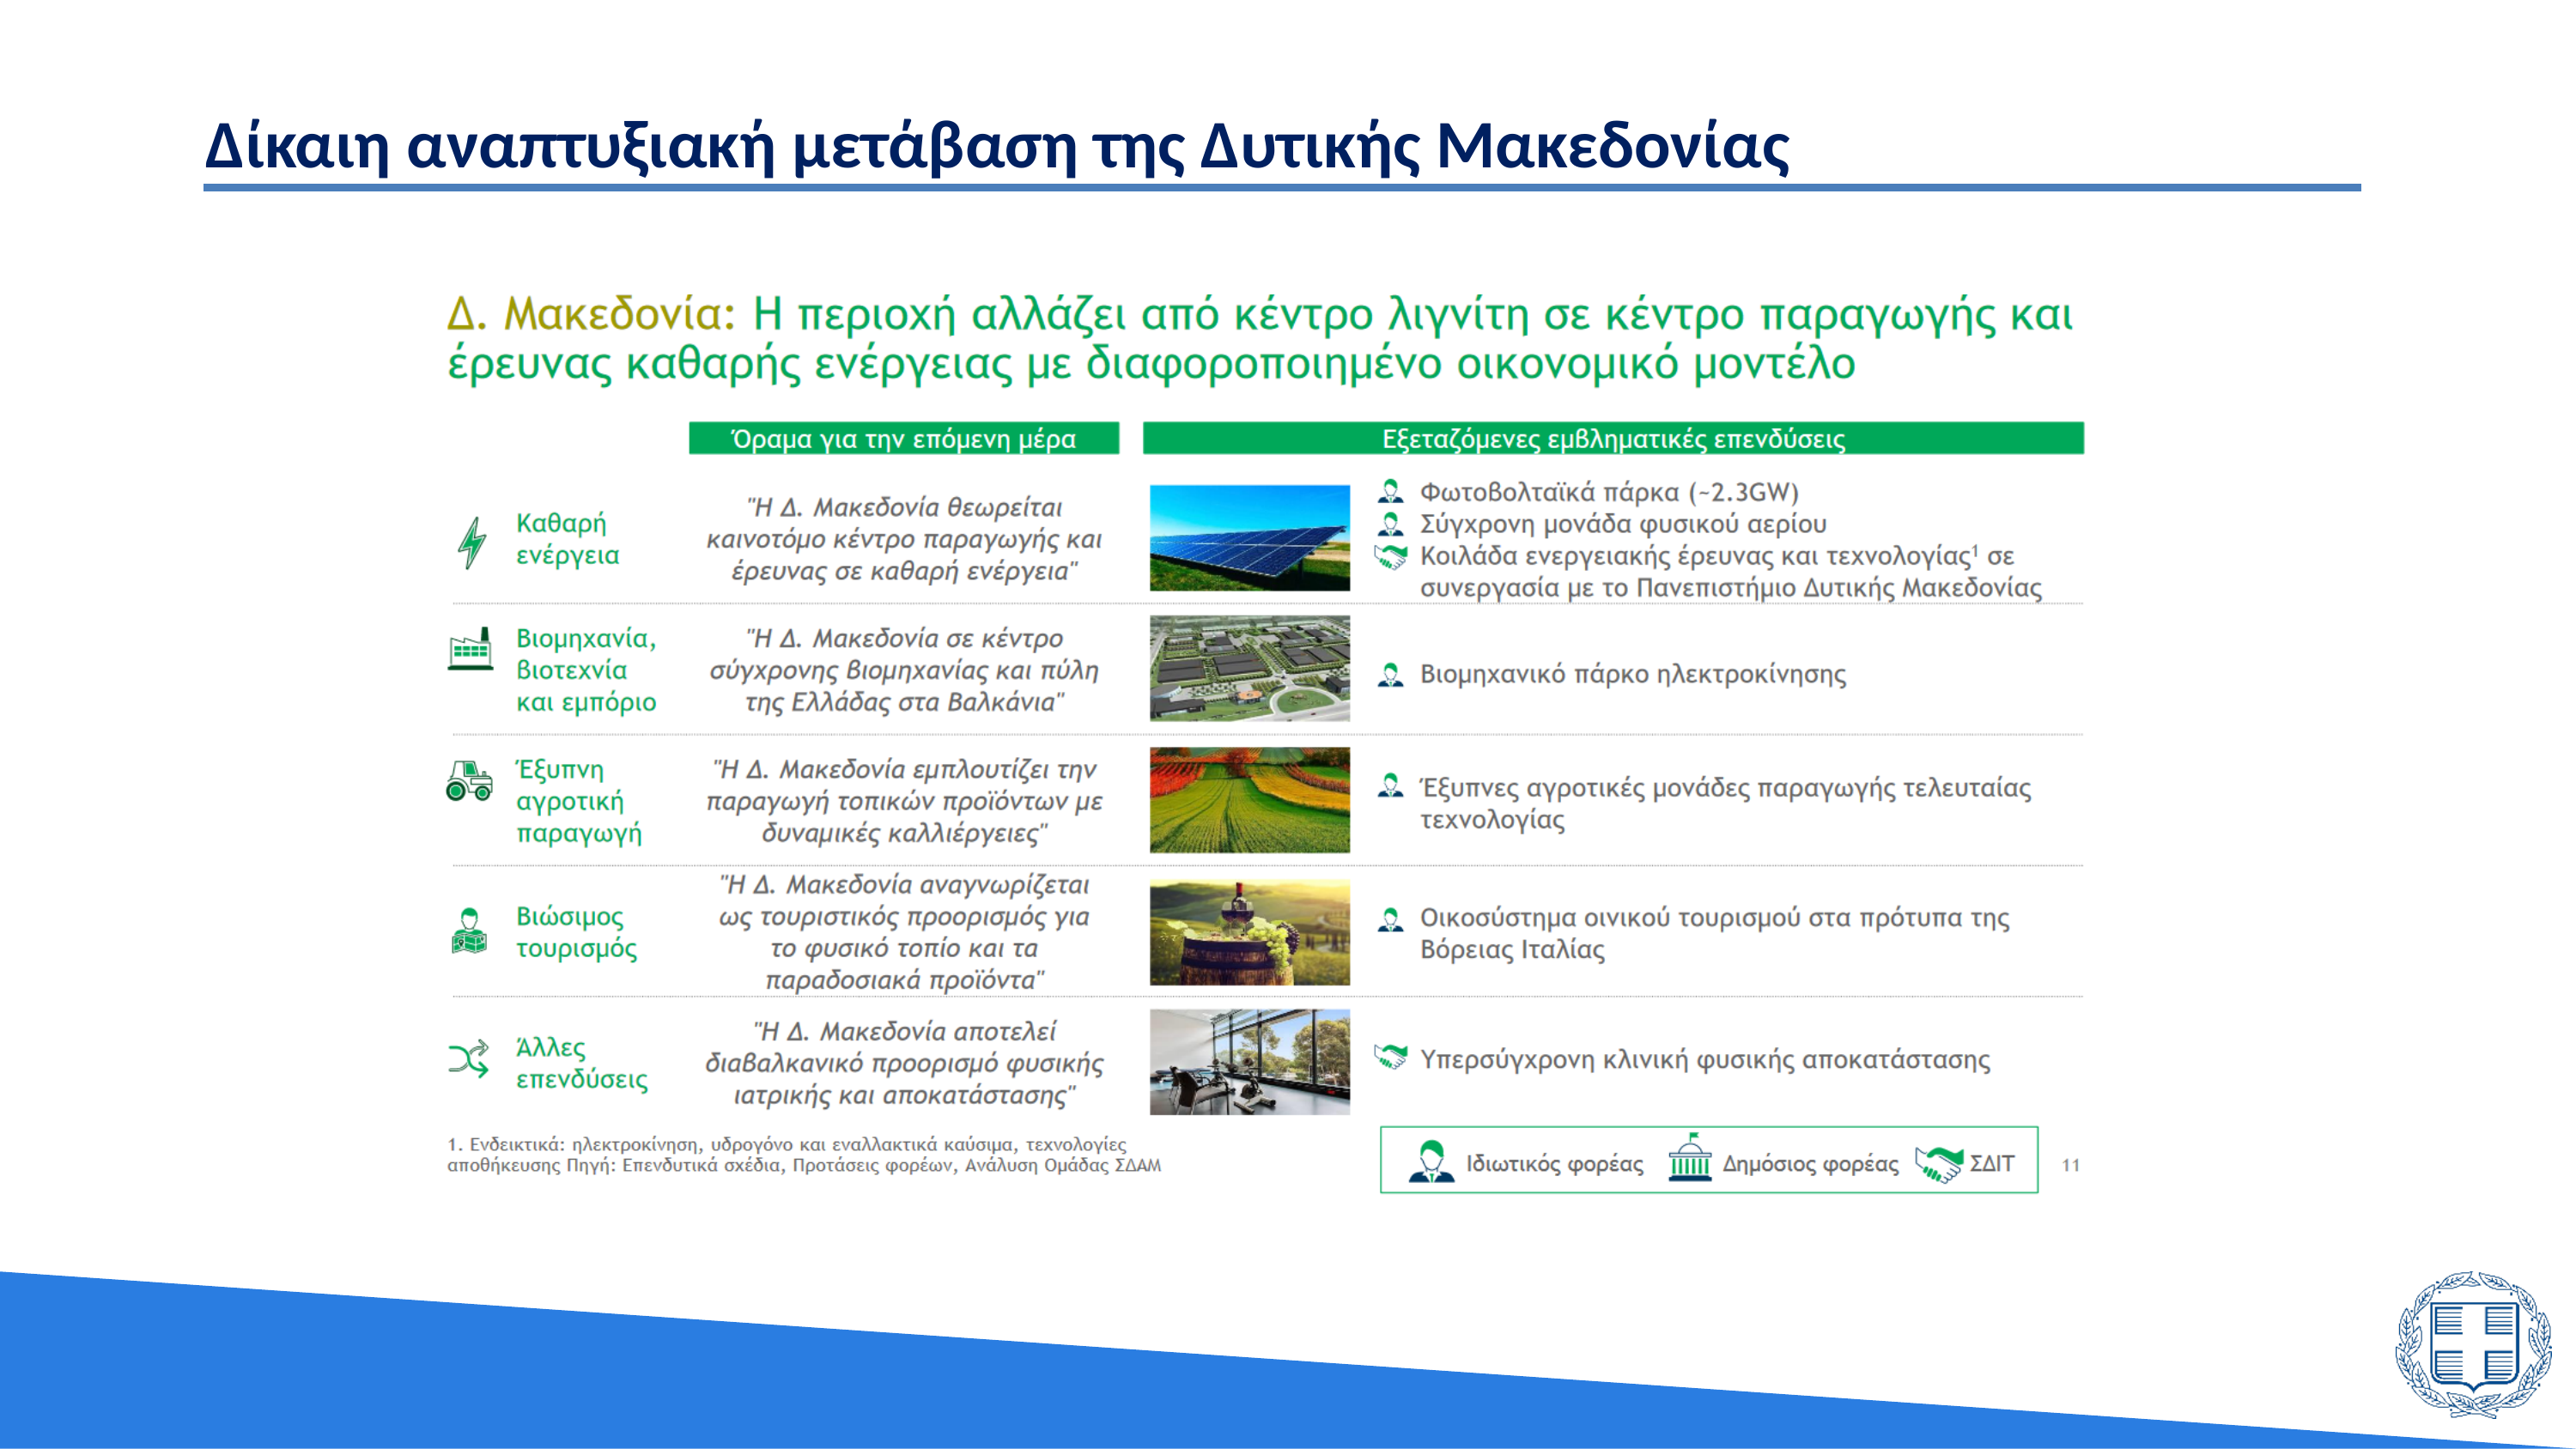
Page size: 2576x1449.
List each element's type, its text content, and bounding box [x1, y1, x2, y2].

picture [440, 294, 2115, 1203]
text_box [0, 1271, 2576, 1449]
picture [2396, 1270, 2552, 1420]
text_box Δίκαιη αναπτυξιακή μετάβαση της Δυτικής Μακεδονίας [193, 80, 2297, 201]
